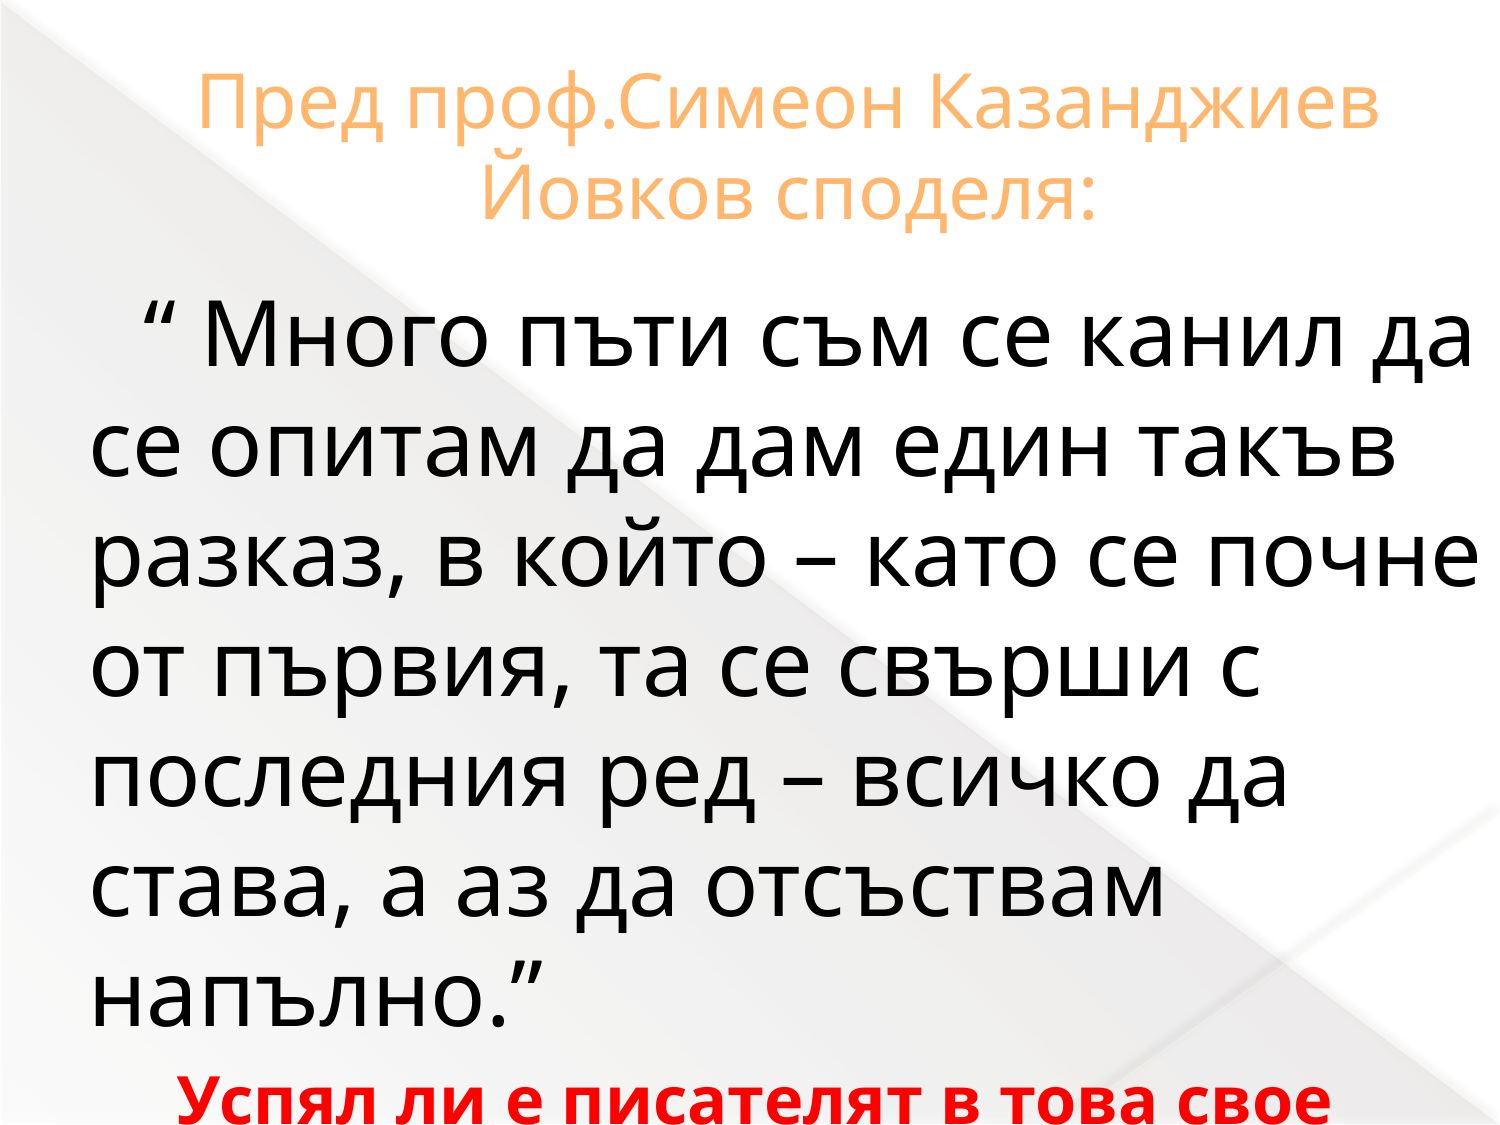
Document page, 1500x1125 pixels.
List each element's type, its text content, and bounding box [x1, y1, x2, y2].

title Пред проф.Симеон Казанджиев Йовков споделя: [75, 43, 1425, 244]
list “ Много пъти съм се канил да се опитам да дам един такъв разказ, в който – като се почне от първия, та се свърши с последния ред – всичко да става, а аз да отсъствам напълно.” Успял ли е писателят в това свое намерение? [0, 267, 1500, 1059]
